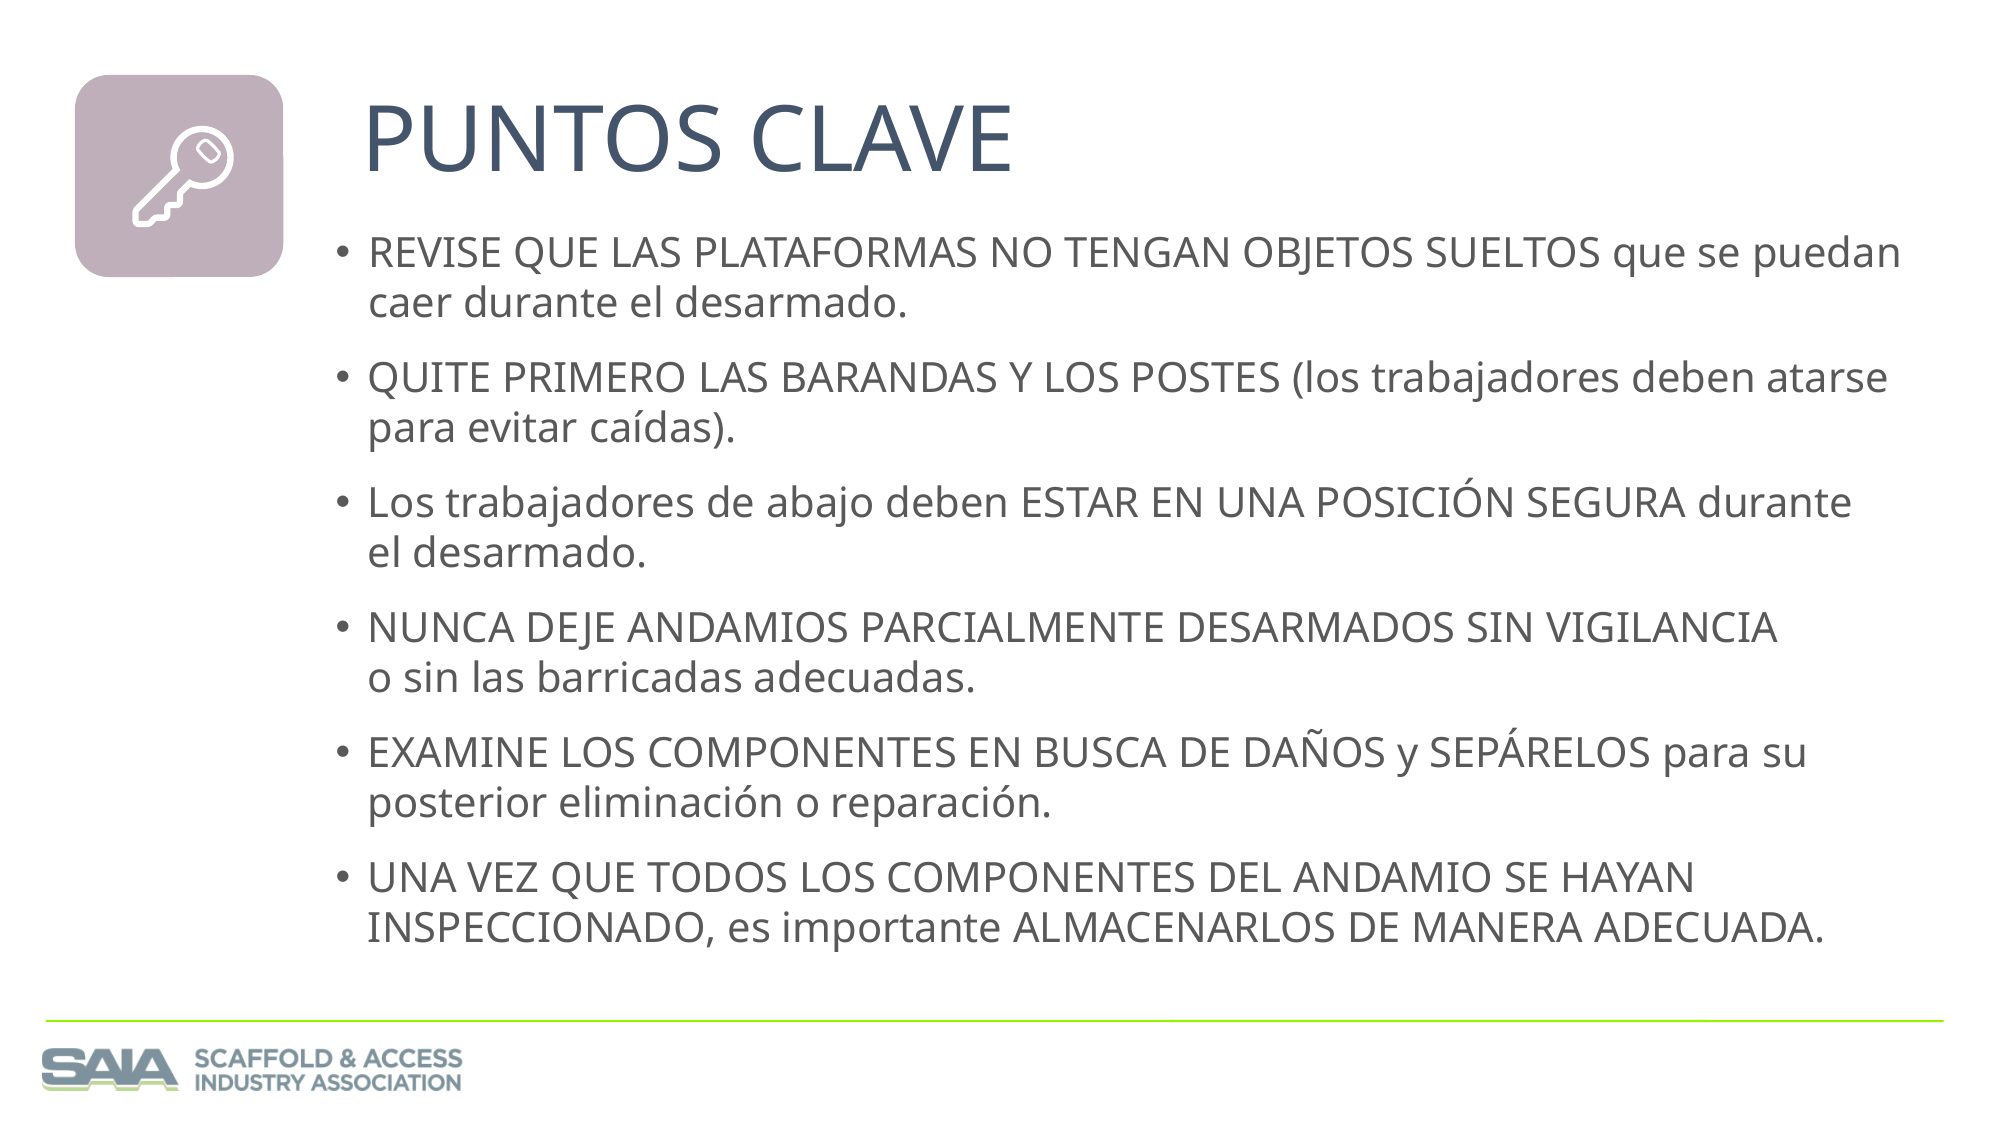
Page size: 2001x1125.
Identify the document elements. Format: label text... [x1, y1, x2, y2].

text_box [132, 125, 234, 228]
picture [42, 1047, 463, 1091]
text_box [74, 197, 284, 278]
text_box Puntos clave [66, 72, 1311, 197]
text_box Revise que las plataformas no tengan objetos sueltos que se puedan caer durante el desarmado. Quite primero las barandas y los postes (los trabajadores deben atarse para evitar caídas). Los trabajadores de abajo deben estar en una posición segura durante el desarmado. Nunca deje andamios parcialmente desarmados sin vigilancia o sin las barricadas adecuadas. Examine los componentes en busca de daños y sepárelos para su posterior eliminación o reparación. Una vez que todos los componentes del andamio se hayan inspeccionado, es importante almacenarlos de manera adecuada. [320, 218, 2000, 959]
